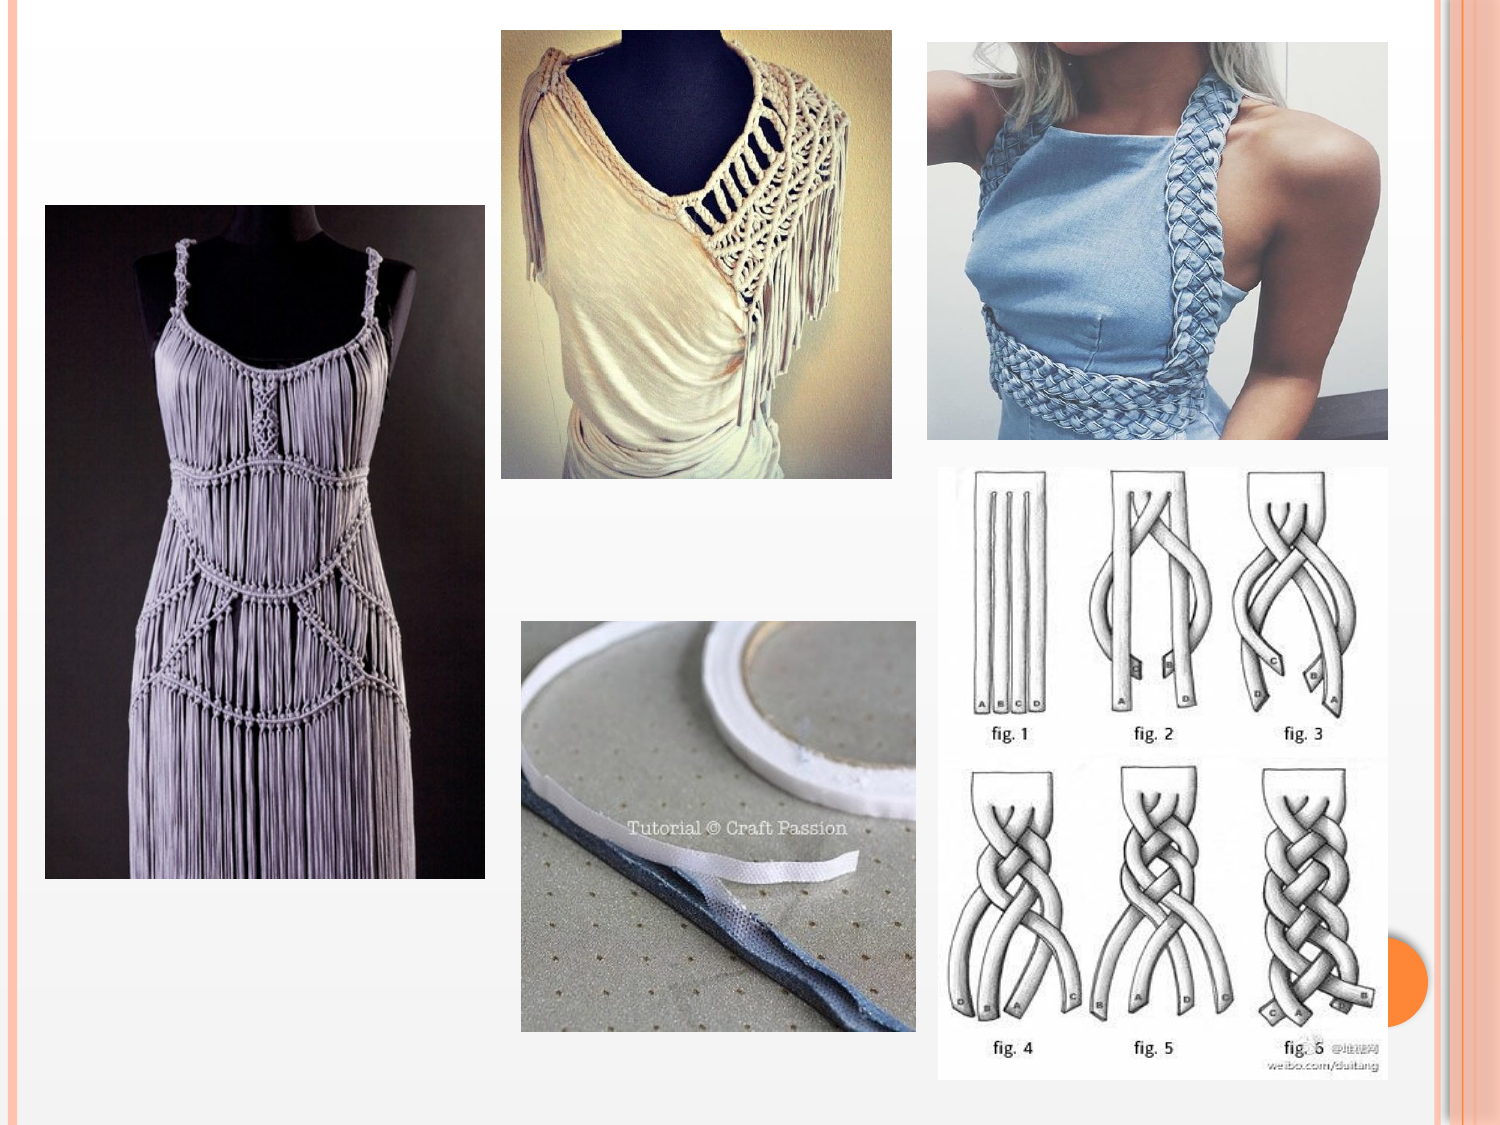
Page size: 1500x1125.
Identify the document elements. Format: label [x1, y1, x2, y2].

picture [501, 30, 892, 480]
picture [45, 204, 485, 879]
picture [521, 621, 916, 1033]
picture [938, 467, 1389, 1080]
picture [926, 42, 1389, 441]
